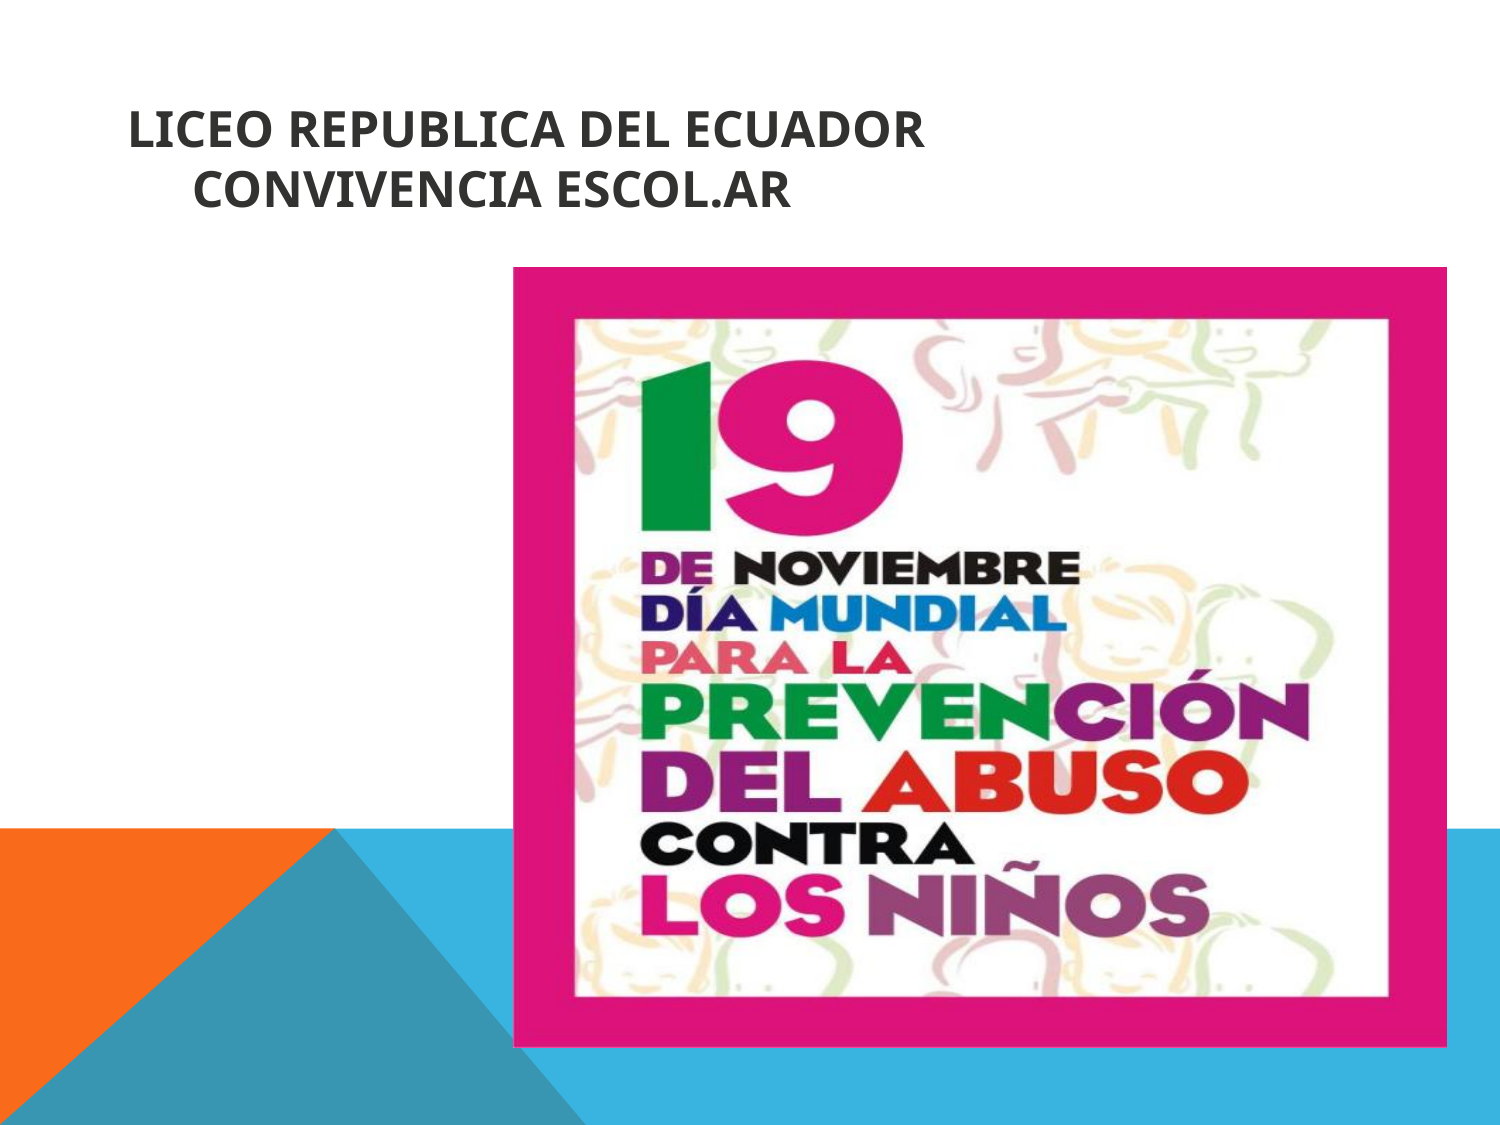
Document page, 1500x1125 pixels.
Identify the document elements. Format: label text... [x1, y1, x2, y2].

text_box LICEO REPUBLICA DEL ECUADOR CONVIVENCIA ESCOL.AR [112, 89, 1034, 225]
picture [513, 266, 1448, 1048]
